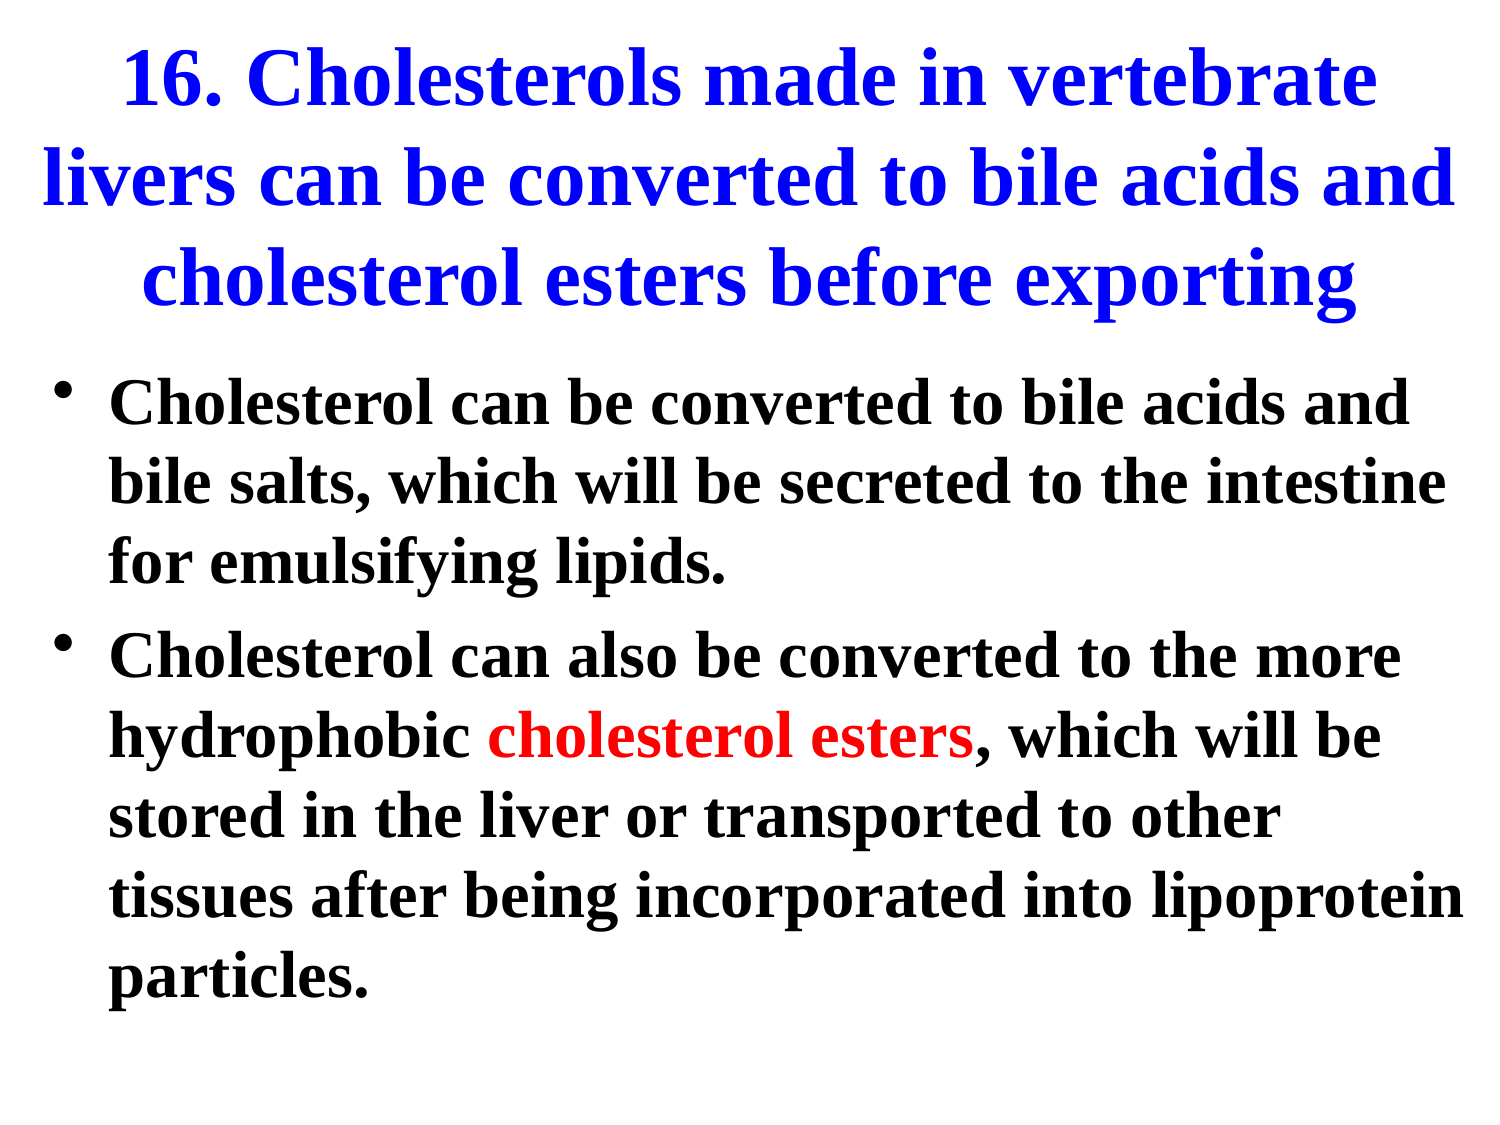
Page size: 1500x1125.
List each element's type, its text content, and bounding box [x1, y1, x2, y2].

list Cholesterol can be converted to bile acids and bile salts, which will be secreted to the intestine for emulsifying lipids. Cholesterol can also be converted to the more hydrophobic cholesterol esters, which will be stored in the liver or transported to other tissues after being incorporated into lipoprotein particles. [37, 349, 1500, 1125]
title 16. Cholesterols made in vertebrate livers can be converted to bile acids and cholesterol esters before exporting [0, 77, 1500, 266]
